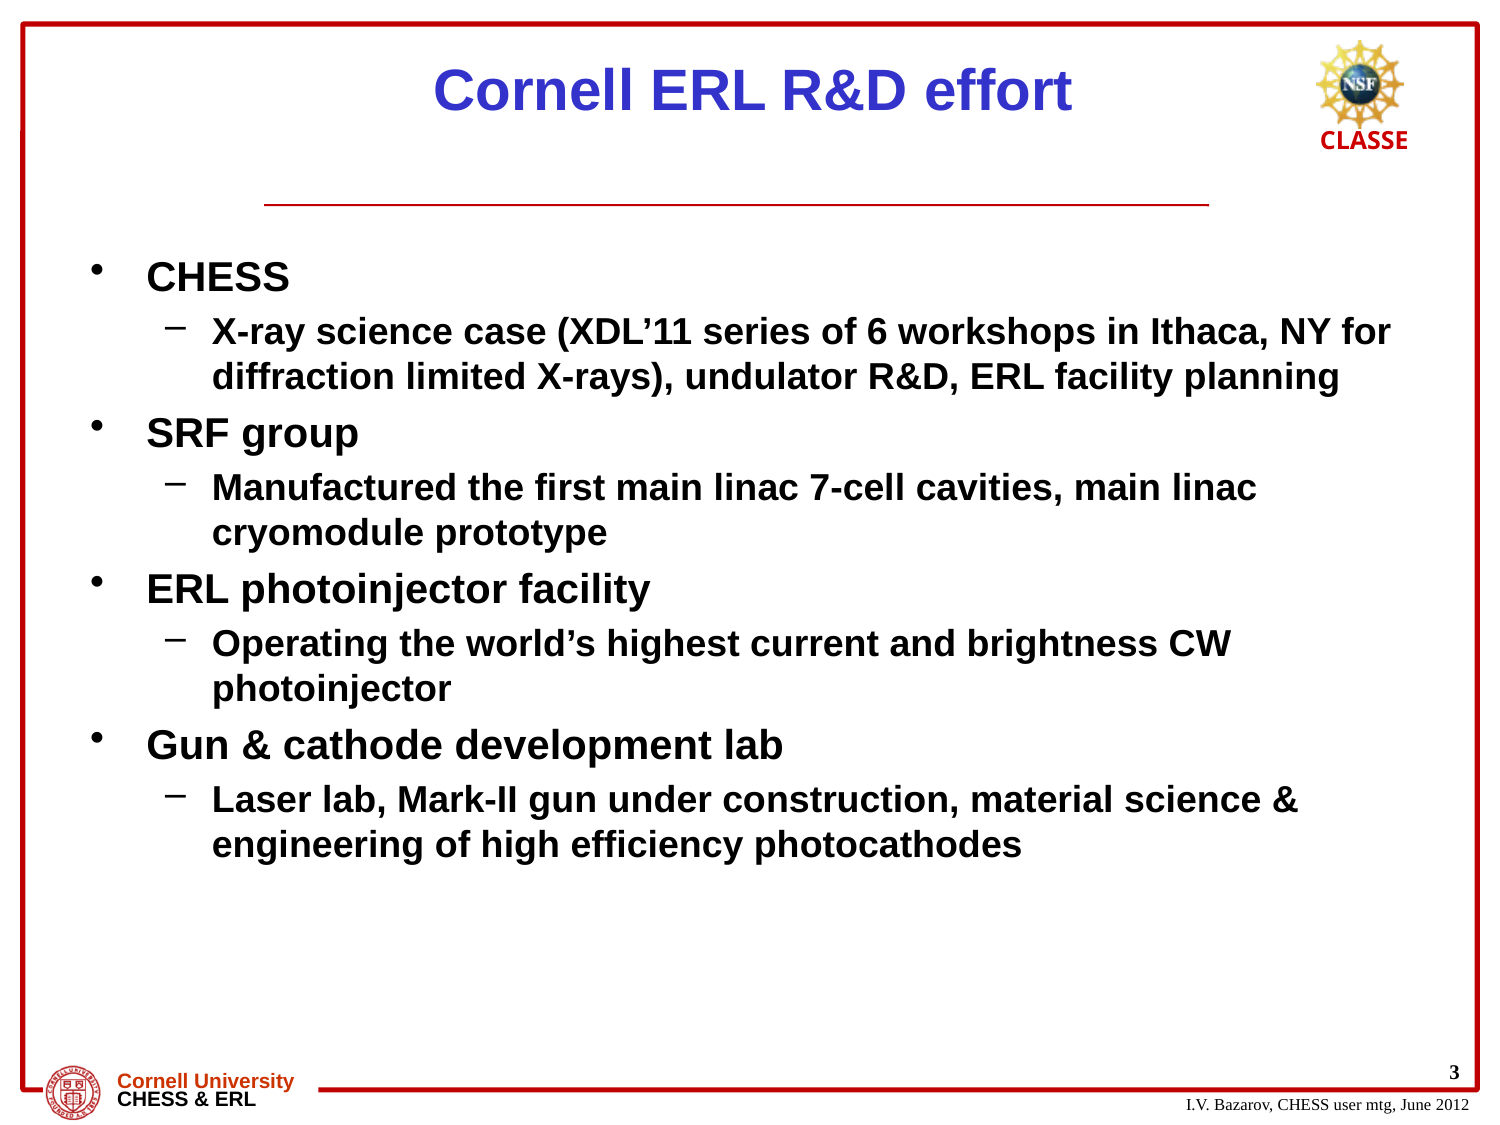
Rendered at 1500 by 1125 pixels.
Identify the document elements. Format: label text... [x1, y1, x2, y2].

title Cornell ERL R&D effort [275, 45, 1233, 154]
slide_number 3 [1412, 1051, 1475, 1097]
list CHESS X-ray science case (XDL’11 series of 6 workshops in Ithaca, NY for diffraction limited X-rays), undulator R&D, ERL facility planning SRF group Manufactured the first main linac 7-cell cavities, main linac cryomodule prototype ERL photoinjector facility Operating the world’s highest current and brightness CW photoinjector Gun & cathode development lab Laser lab, Mark-II gun under construction, material science & engineering of high efficiency photocathodes [75, 242, 1425, 985]
picture [1316, 40, 1404, 129]
picture [43, 1062, 103, 1122]
